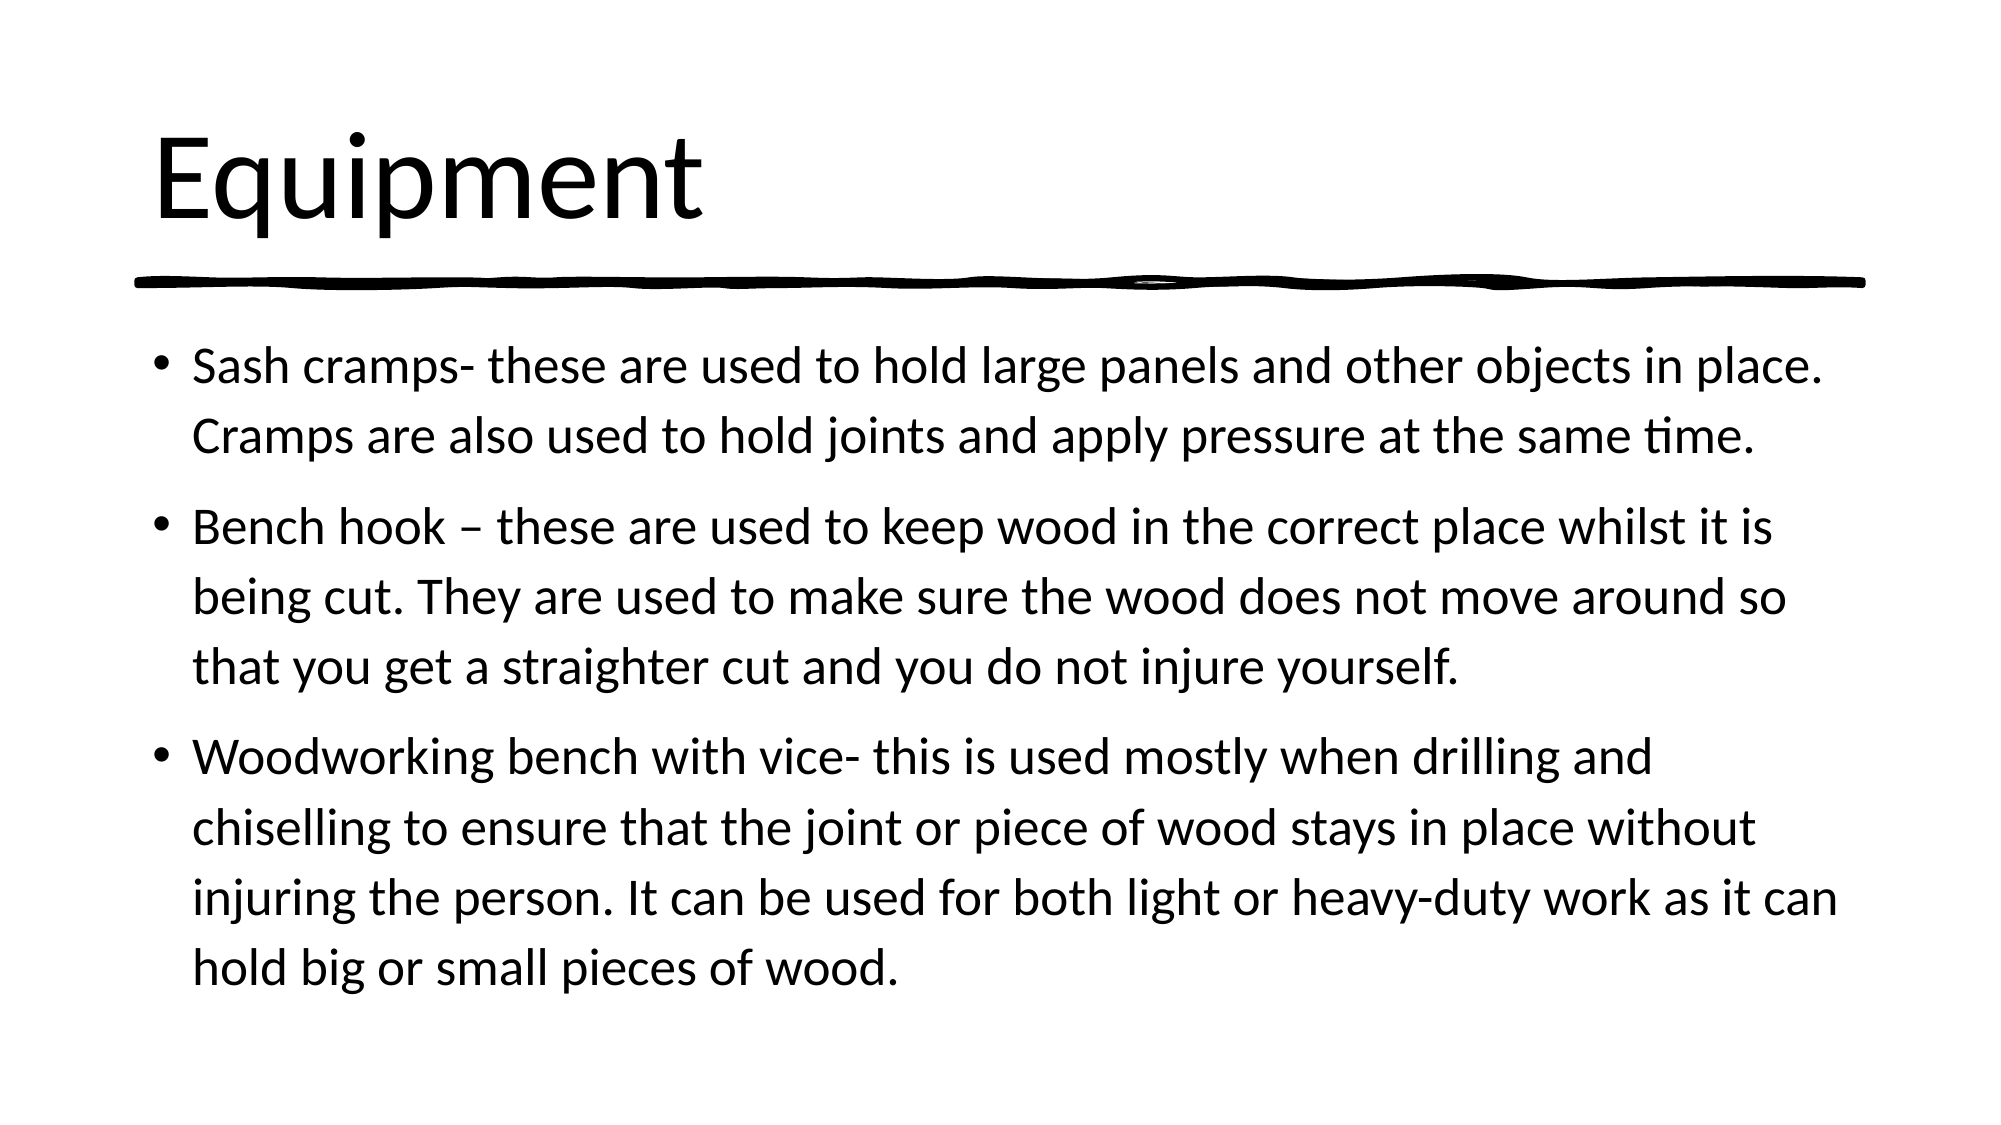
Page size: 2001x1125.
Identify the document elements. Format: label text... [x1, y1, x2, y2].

title Equipment [137, 59, 1863, 278]
list Sash cramps- these are used to hold large panels and other objects in place. Cramps are also used to hold joints and apply pressure at the same time. Bench hook – these are used to keep wood in the correct place whilst it is being cut. They are used to make sure the wood does not move around so that you get a straighter cut and you do not injure yourself. Woodworking bench with vice- this is used mostly when drilling and chiselling to ensure that the joint or piece of wood stays in place without injuring the person. It can be used for both light or heavy-duty work as it can hold big or small pieces of wood. [137, 316, 1863, 1014]
